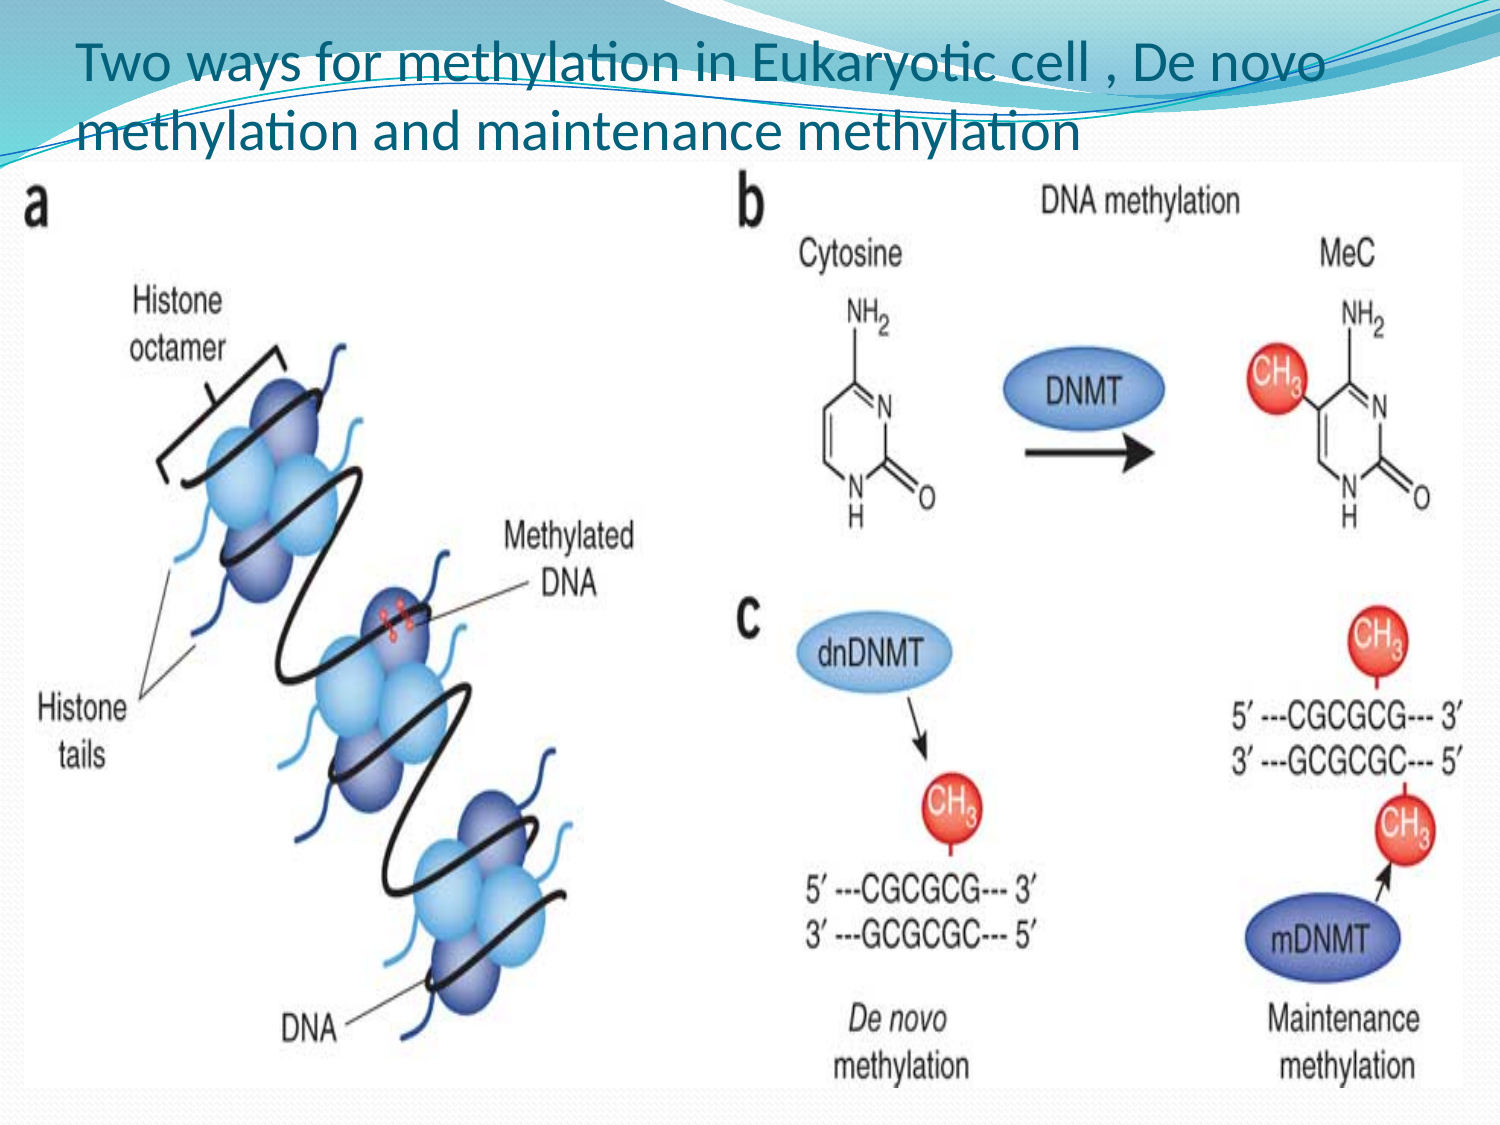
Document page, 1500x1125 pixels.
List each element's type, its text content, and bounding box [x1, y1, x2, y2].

title Two ways for methylation in Eukaryotic cell , De novo methylation and maintenance methylation [75, 0, 1425, 162]
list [24, 162, 1463, 1088]
